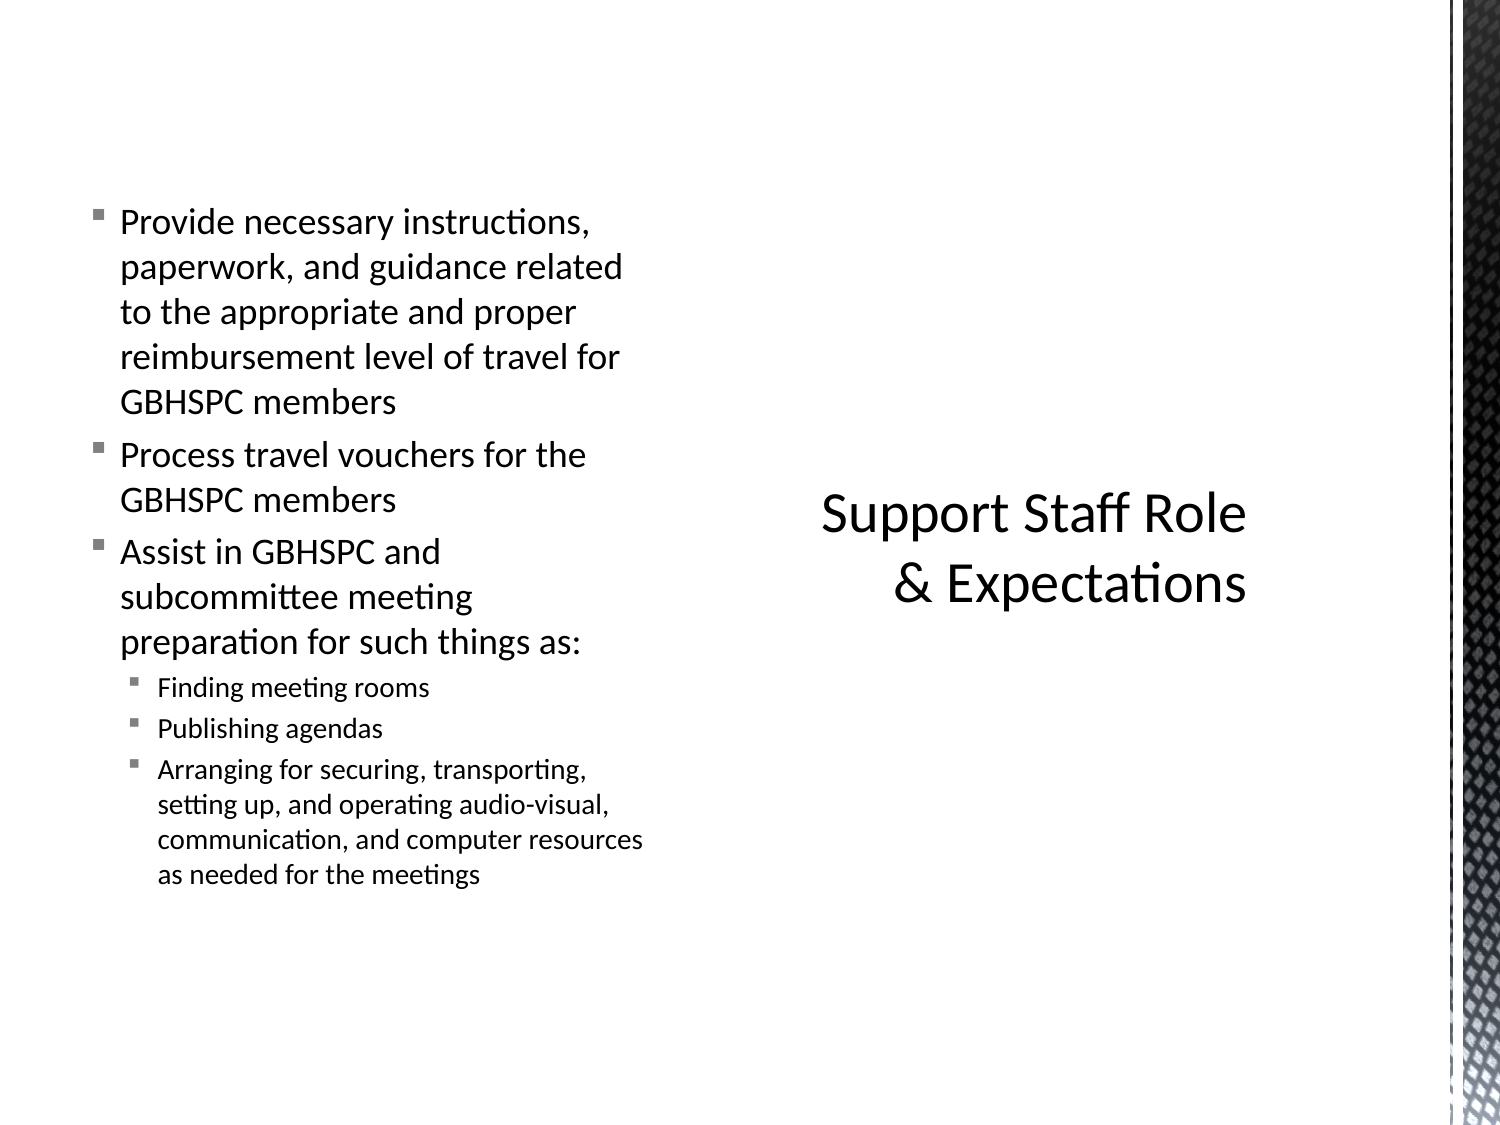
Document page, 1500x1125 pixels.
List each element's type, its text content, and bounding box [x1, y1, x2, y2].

picture [1447, 0, 1500, 1125]
title Support Staff Role & Expectations [800, 75, 1263, 1013]
list Provide necessary instructions, paperwork, and guidance related to the appropriate and proper reimbursement level of travel for GBHSPC members Process travel vouchers for the GBHSPC members Assist in GBHSPC and subcommittee meeting preparation for such things as: Finding meeting rooms Publishing agendas Arranging for securing, transporting, setting up, and operating audio-visual, communication, and computer resources as needed for the meetings [75, 75, 675, 1013]
